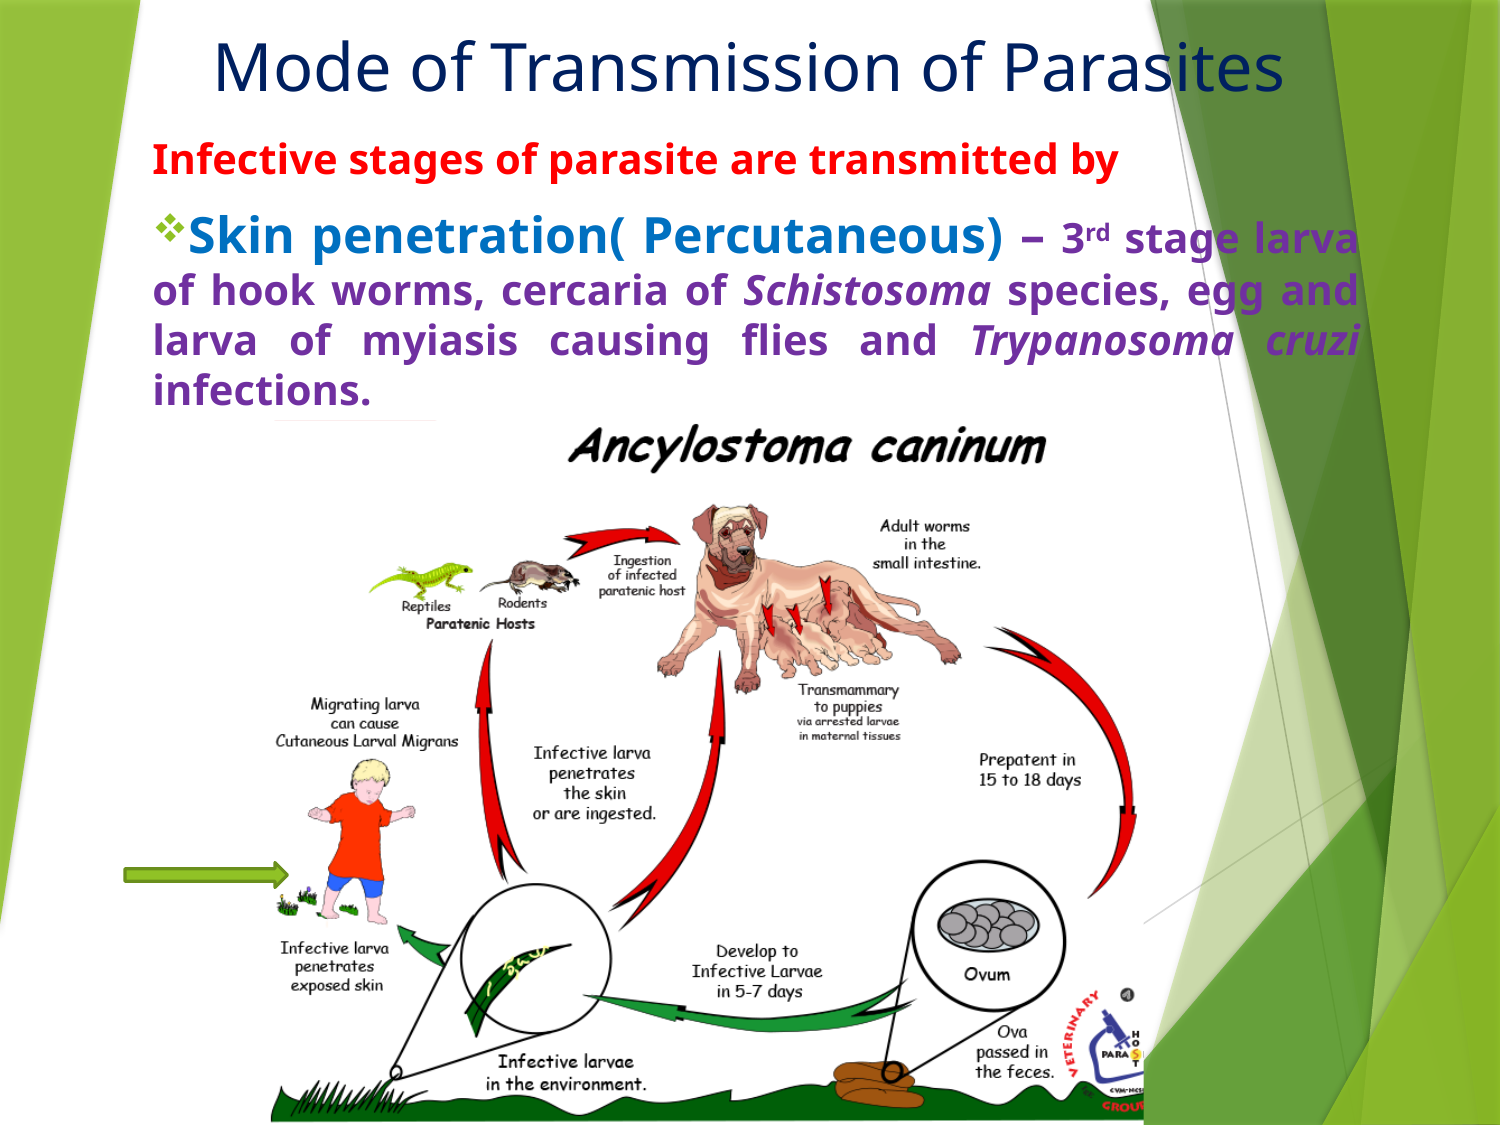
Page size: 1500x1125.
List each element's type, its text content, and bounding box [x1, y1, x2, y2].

text_box [123, 867, 257, 883]
picture [261, 420, 1145, 1125]
title Mode of Transmission of Parasites [0, 0, 1500, 113]
subtitle Infective stages of parasite are transmitted by Skin penetration( Percutaneous) – 3rd stage larva of hook worms, cercaria of Schistosoma species, egg and larva of myiasis causing flies and Trypanosoma cruzi infections. [137, 125, 1375, 1125]
